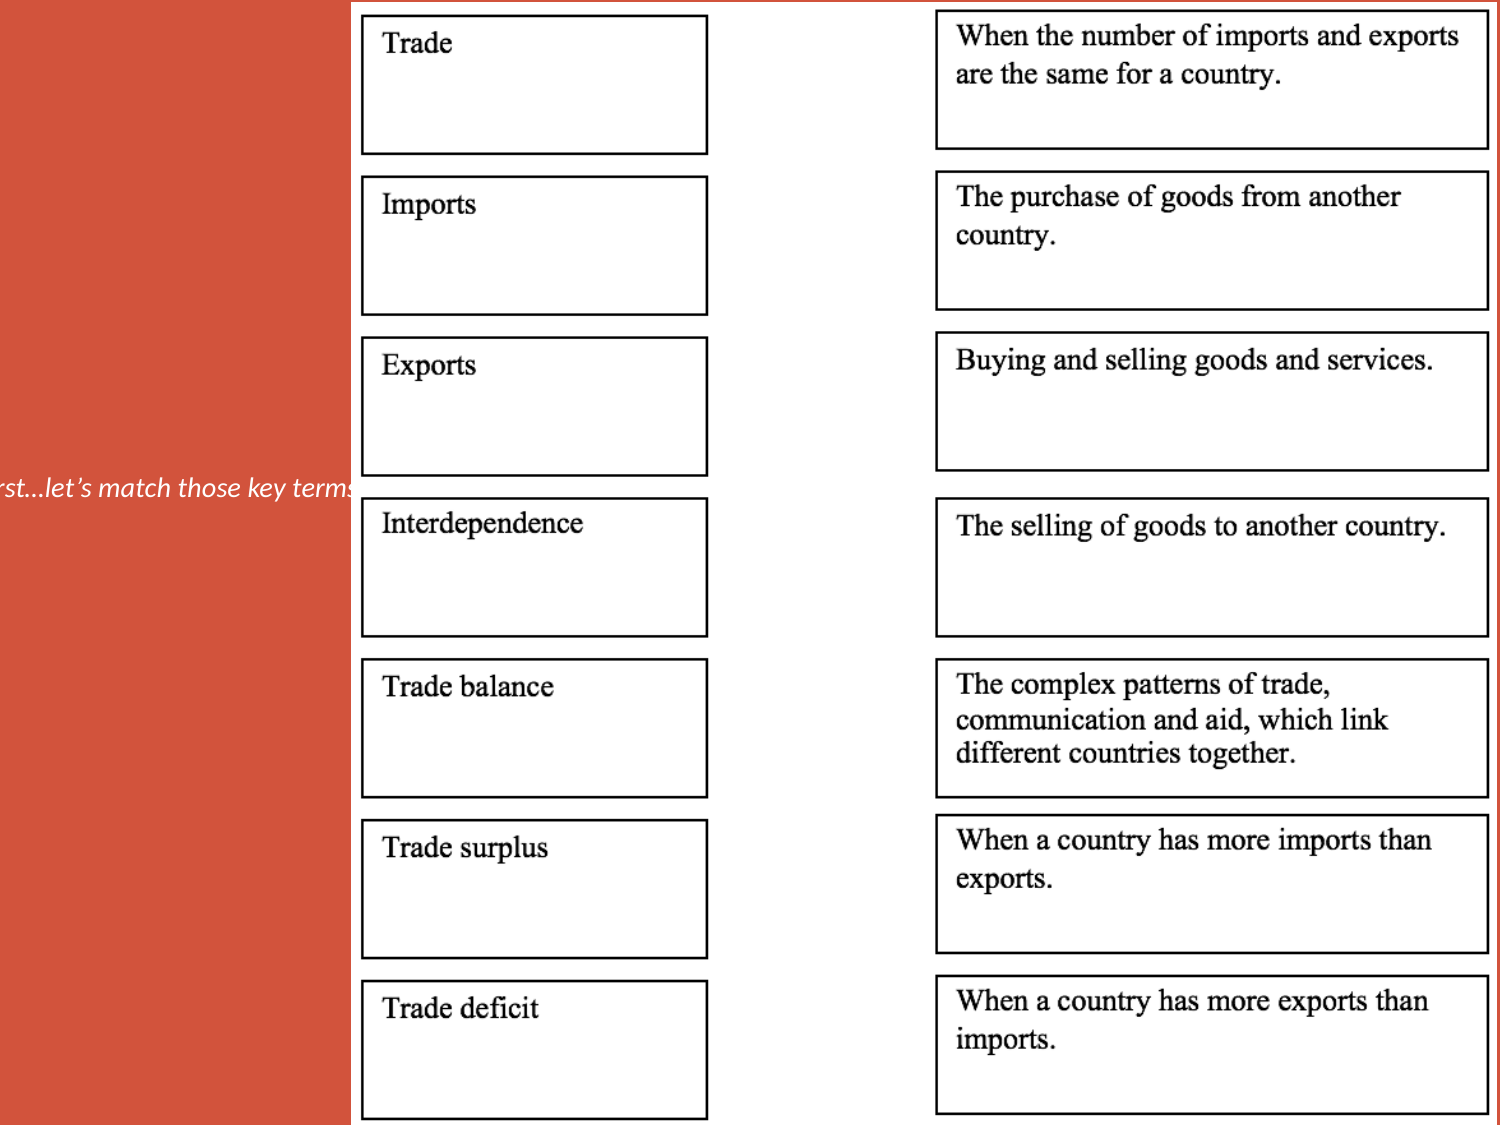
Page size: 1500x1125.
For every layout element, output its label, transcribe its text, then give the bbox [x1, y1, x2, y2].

title First…let’s match those key terms… [0, 444, 344, 528]
picture [350, 2, 1497, 1125]
